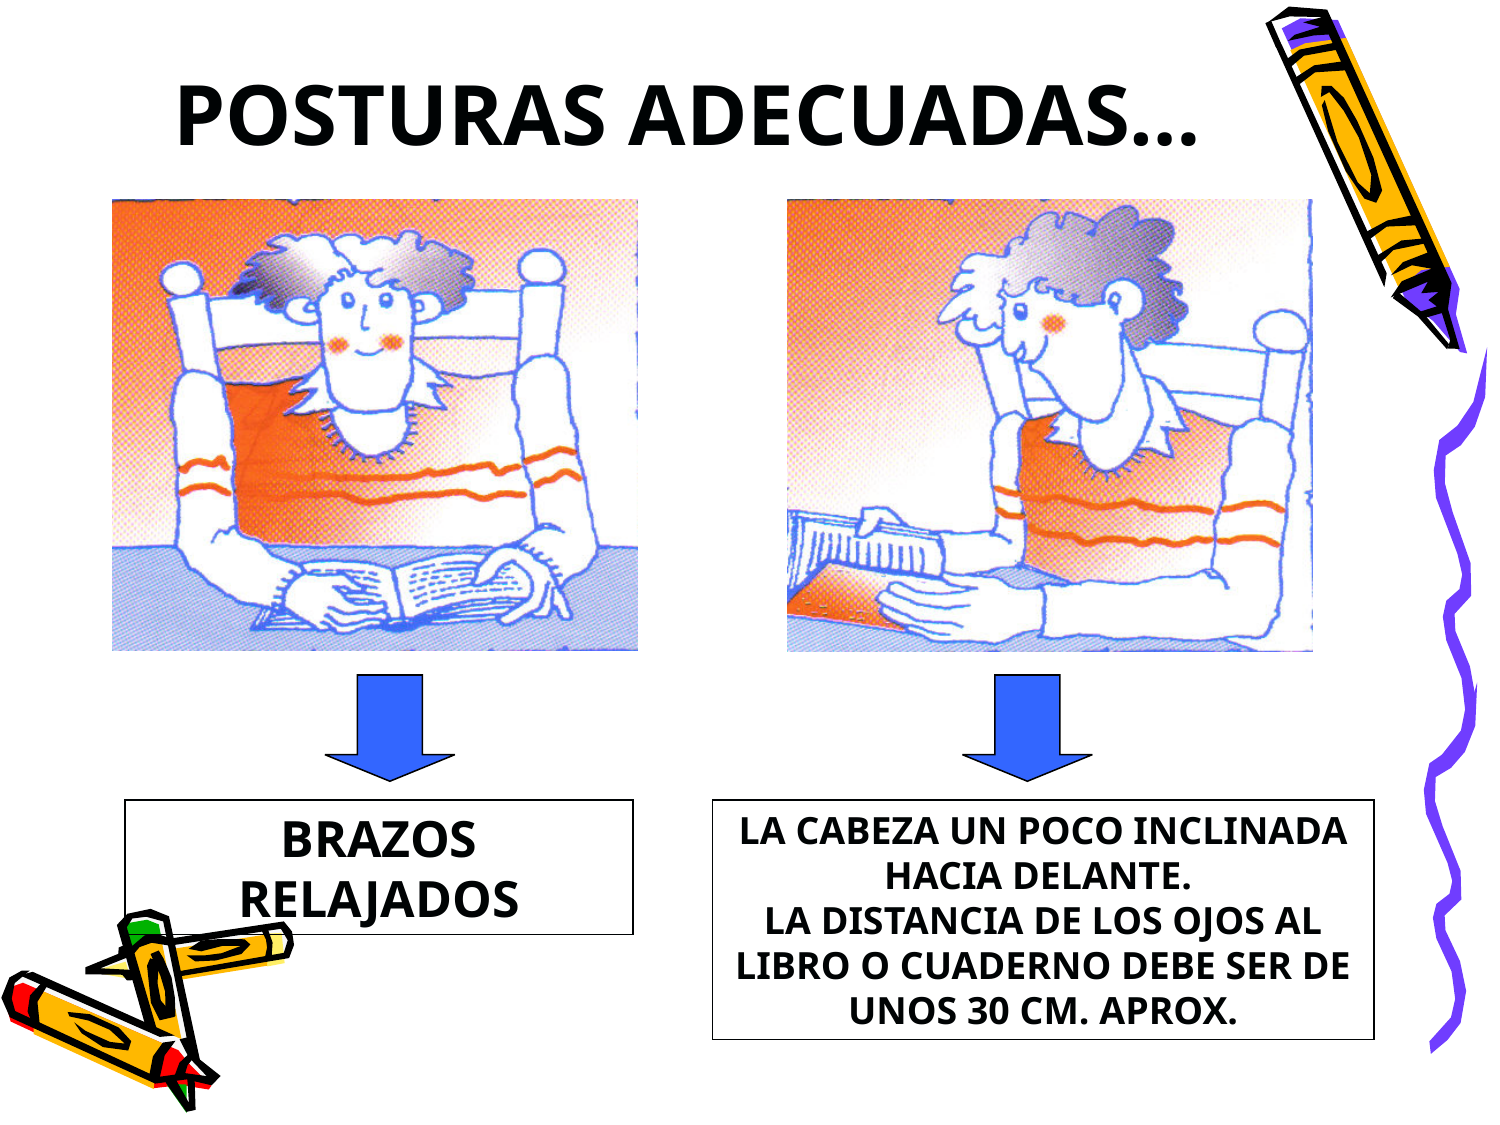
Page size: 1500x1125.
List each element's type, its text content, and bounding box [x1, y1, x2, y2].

text_box LA CABEZA UN POCO INCLINADA HACIA DELANTE. LA DISTANCIA DE LOS OJOS AL LIBRO O CUADERNO DEBE SER DE UNOS 30 CM. APROX. [712, 799, 1374, 1040]
text_box [324, 675, 455, 782]
title POSTURAS ADECUADAS… [123, 30, 1252, 170]
picture [112, 199, 638, 651]
text_box [962, 675, 1093, 782]
text_box BRAZOS RELAJADOS [125, 799, 633, 935]
picture [787, 199, 1313, 652]
